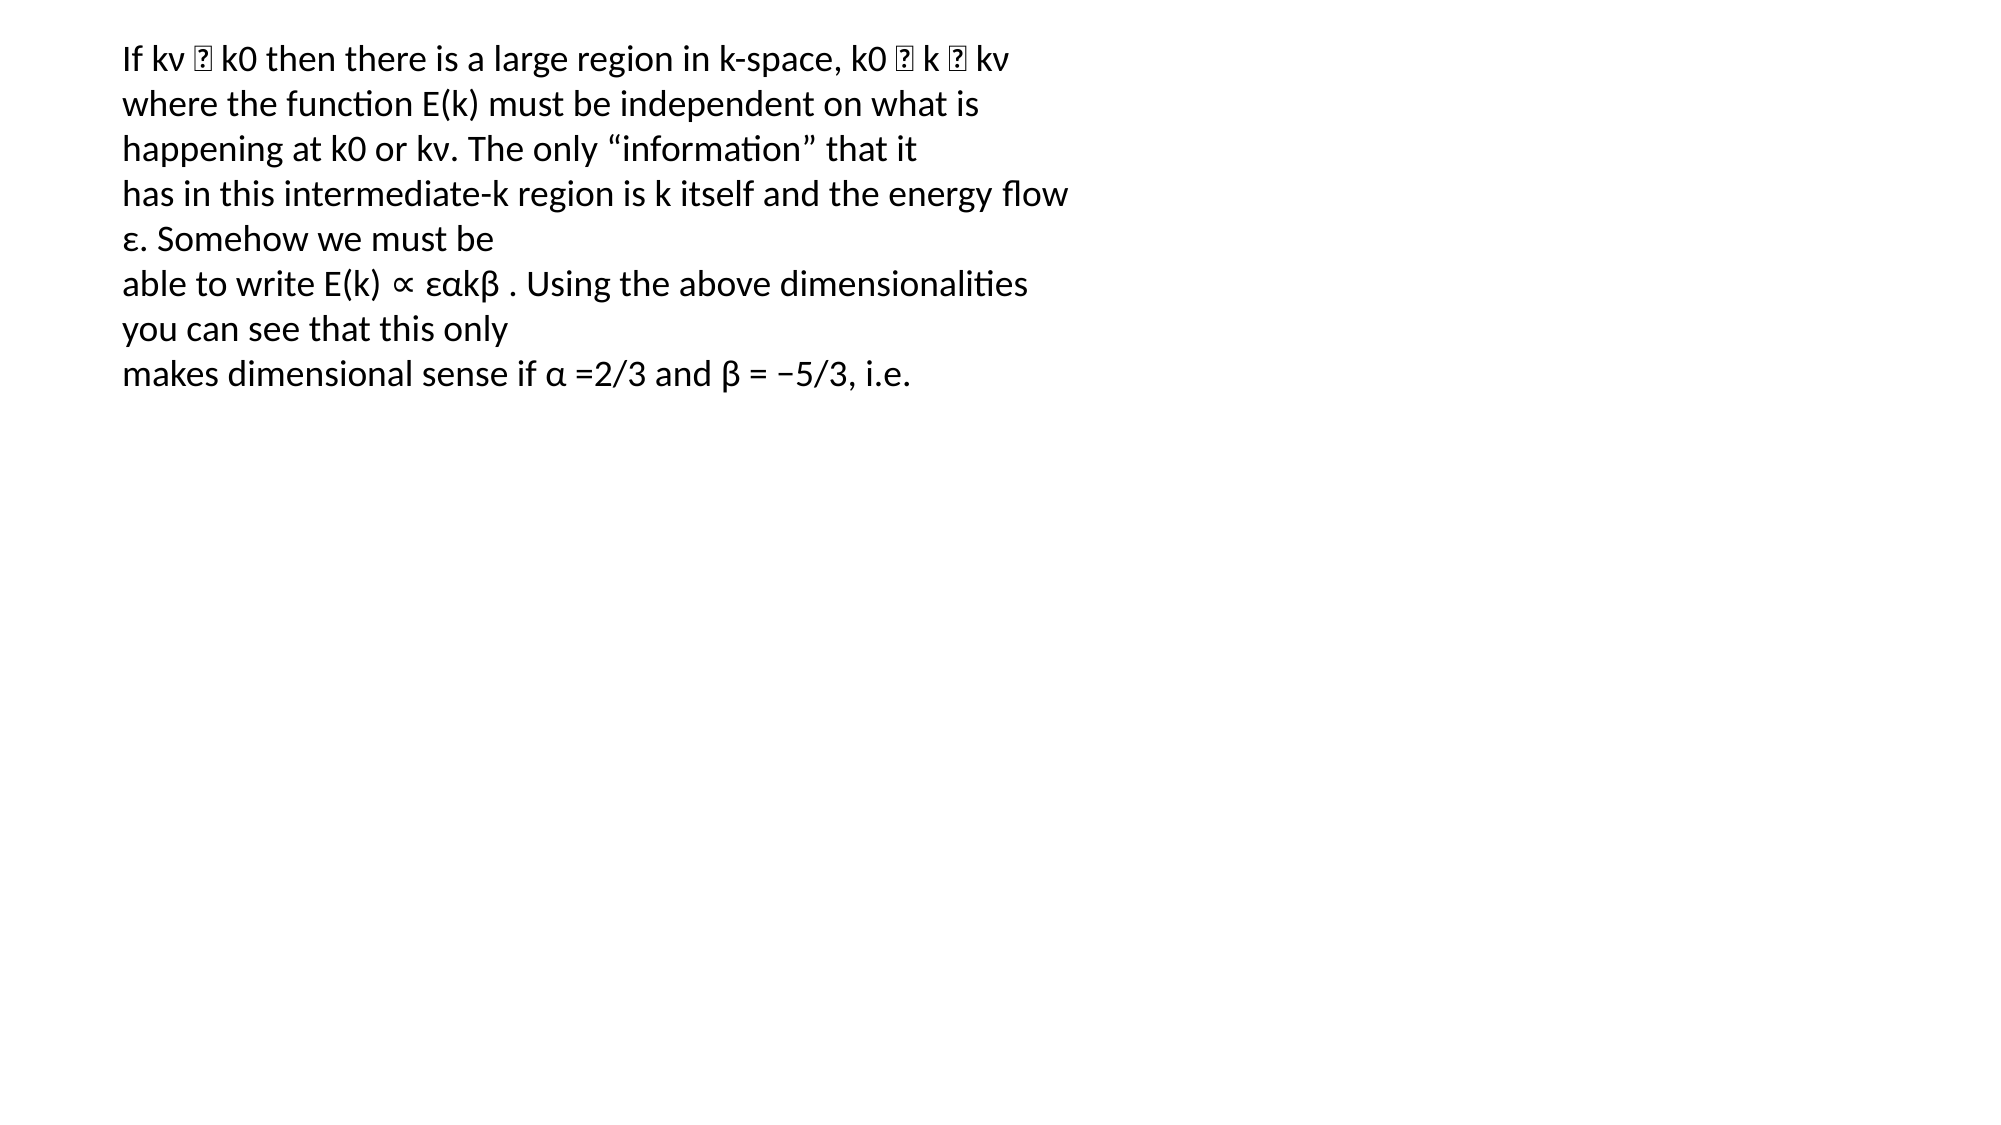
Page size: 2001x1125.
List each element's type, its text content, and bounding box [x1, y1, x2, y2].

text_box If kν 􀀂 k0 then there is a large region in k-space, k0 􀀁 k 􀀁 kν where the function E(k) must be independent on what is happening at k0 or kν. The only “information” that it has in this intermediate-k region is k itself and the energy ﬂow ε. Somehow we must be able to write E(k) ∝ εαkβ . Using the above dimensionalities you can see that this only makes dimensional sense if α =2/3 and β = −5/3, i.e. [107, 26, 1108, 402]
